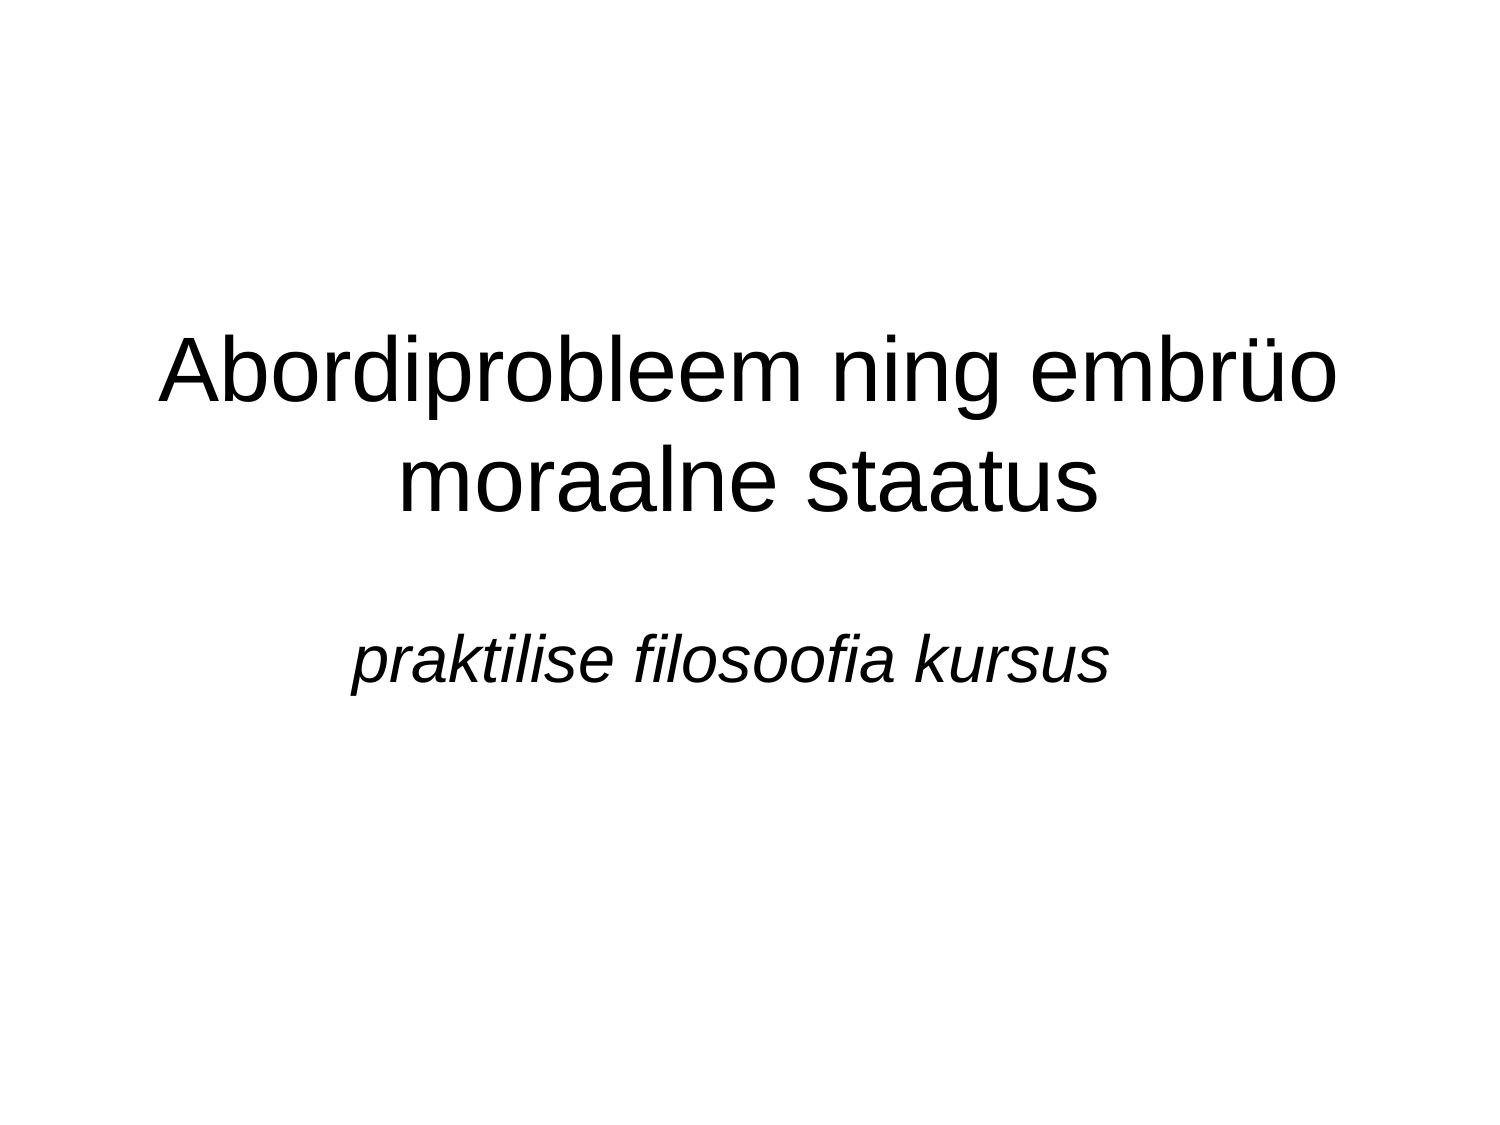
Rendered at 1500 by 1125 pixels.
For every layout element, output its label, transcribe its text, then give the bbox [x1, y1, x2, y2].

title Abordiprobleem ning embrüo moraalne staatus [112, 349, 1388, 515]
subtitle praktilise filosoofia kursus [53, 515, 1412, 925]
